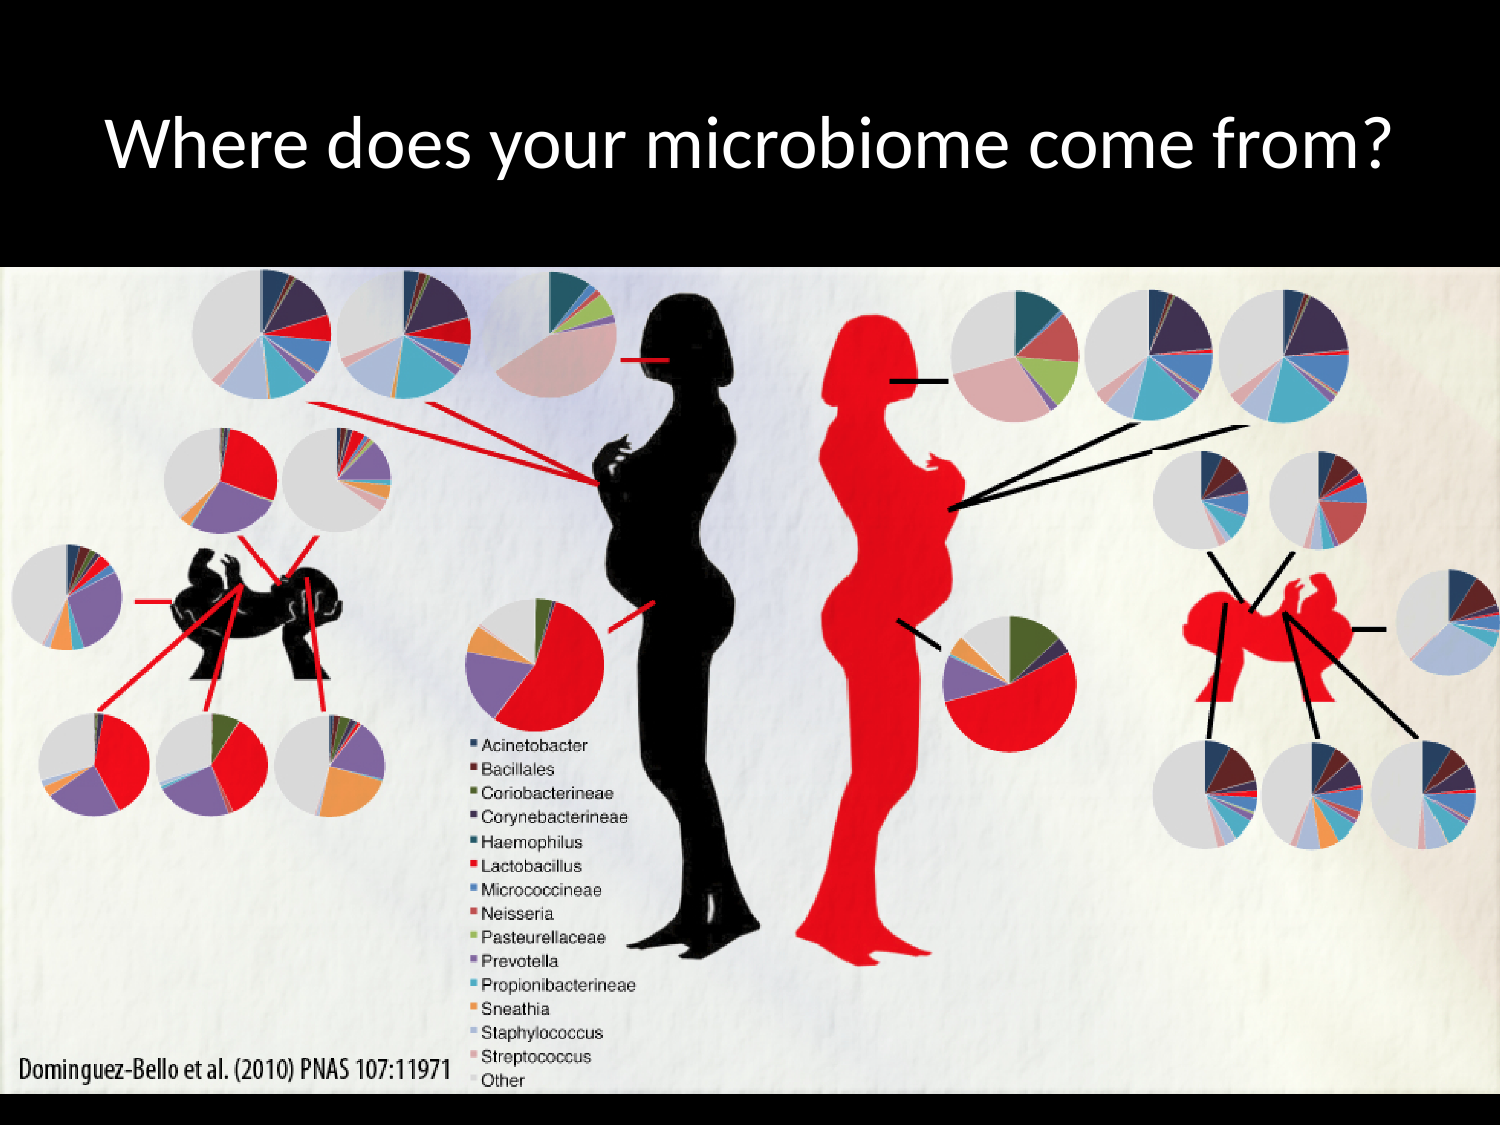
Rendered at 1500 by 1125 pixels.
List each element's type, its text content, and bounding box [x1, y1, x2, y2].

title Where does your microbiome come from? [75, 45, 1425, 233]
picture [0, 267, 1500, 1094]
